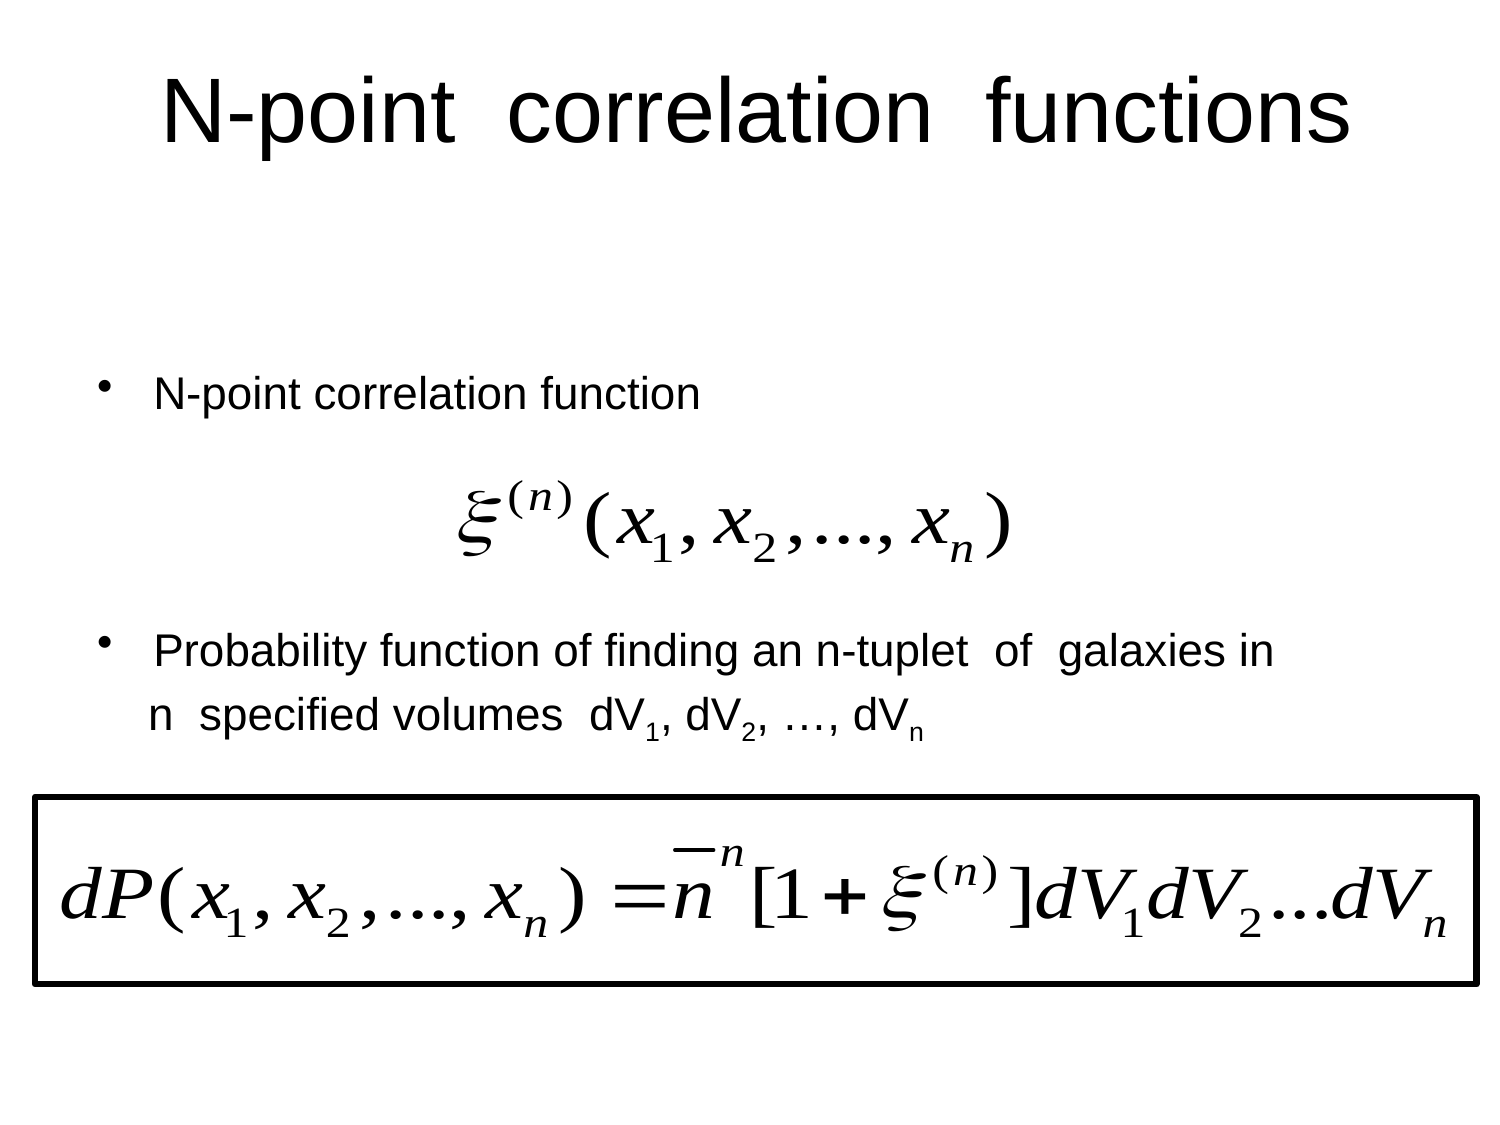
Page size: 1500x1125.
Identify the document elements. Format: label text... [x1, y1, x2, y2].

text_box [33, 795, 1479, 986]
title N-point correlation functions [82, 11, 1432, 164]
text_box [445, 456, 1030, 581]
list N-point correlation function Probability function of finding an n-tuplet of galaxies in n specified volumes dV1, dV2, …, dVn [82, 164, 1432, 795]
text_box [46, 820, 1465, 956]
